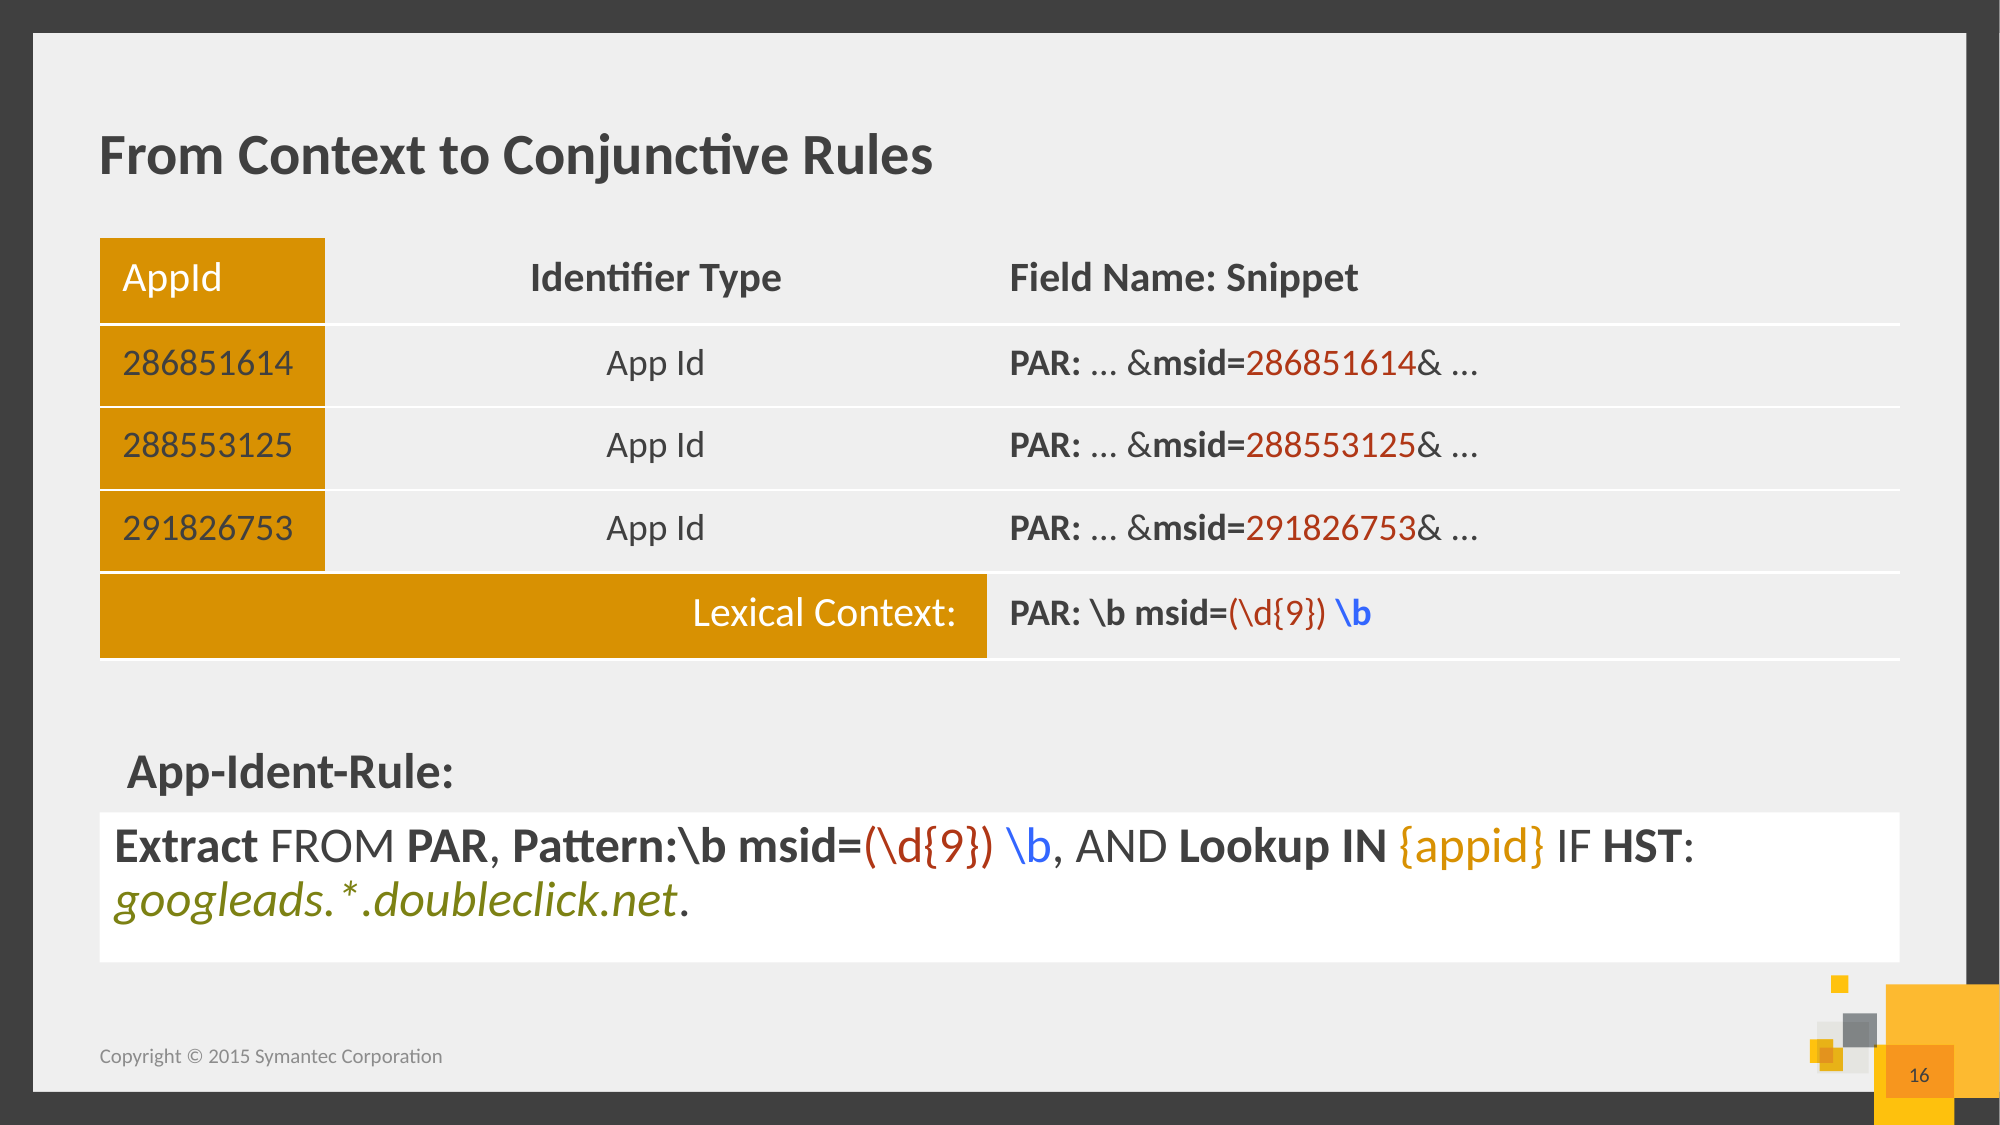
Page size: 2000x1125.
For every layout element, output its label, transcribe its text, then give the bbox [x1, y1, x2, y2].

table_cell Lexical Context: [100, 574, 987, 658]
text_box Extract FROM PAR, Pattern:\b msid=(\d{9}) \b, AND Lookup IN {appid} IF HST: googleads.*.doubleclick.net. [99, 812, 1900, 963]
text_box App-Ident-Rule: [112, 737, 850, 788]
table_cell App Id [325, 491, 987, 571]
table_header AppId [100, 238, 325, 323]
table_header Field Name: Snippet [987, 238, 1900, 323]
table_cell App Id [325, 326, 987, 406]
title From Context to Conjunctive Rules [99, 50, 1900, 188]
table_cell PAR: ... &msid=286851614& ... [987, 326, 1900, 406]
table_cell 286851614 [100, 326, 325, 406]
table_cell 291826753 [100, 491, 325, 571]
table_cell App Id [325, 408, 987, 489]
table_cell 288553125 [100, 408, 325, 489]
table_cell PAR: ... &msid=291826753& ... [987, 491, 1900, 571]
table_cell PAR: \b msid=(\d{9}) \b [987, 574, 1900, 658]
table_cell PAR: ... &msid=288553125& ... [987, 408, 1900, 489]
table_header Identifier Type [325, 238, 987, 323]
slide_number 16 [1876, 1056, 1963, 1087]
footer Copyright © 2015 Symantec Corporation [99, 1038, 1002, 1069]
